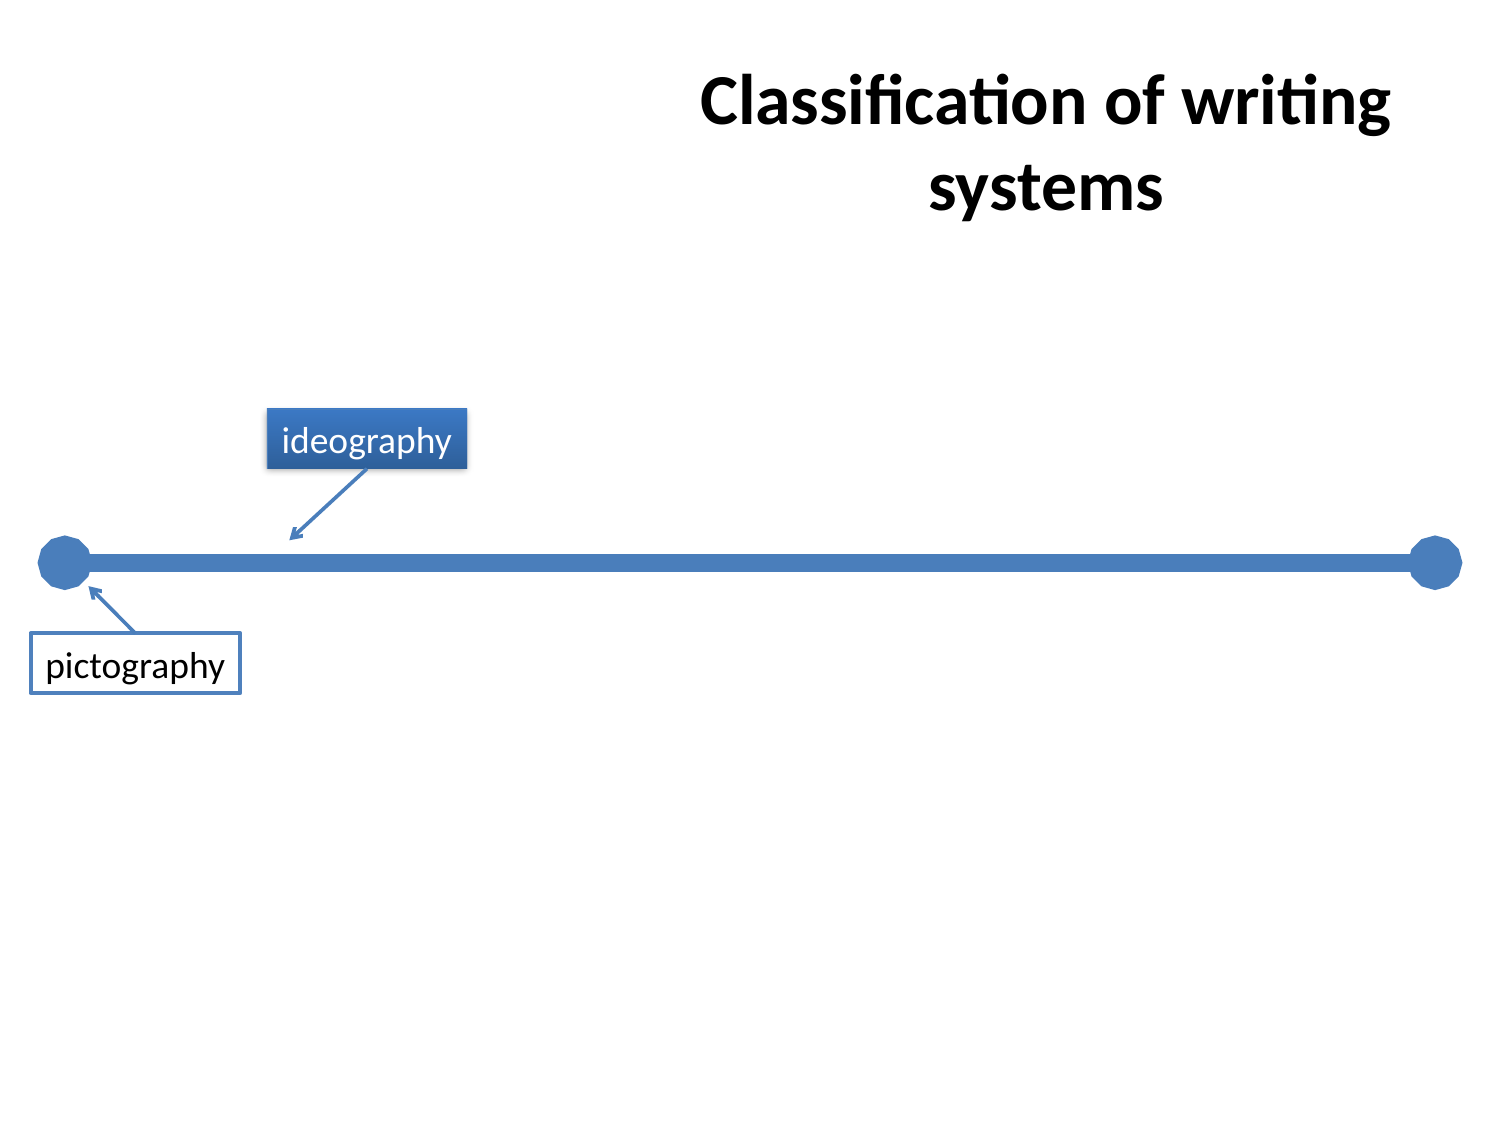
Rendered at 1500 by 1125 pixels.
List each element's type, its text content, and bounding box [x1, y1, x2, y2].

text_box ideography [266, 408, 468, 469]
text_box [88, 585, 136, 634]
text_box pictography [29, 631, 242, 695]
title Classification of writing systems [667, 45, 1425, 233]
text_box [288, 469, 368, 541]
